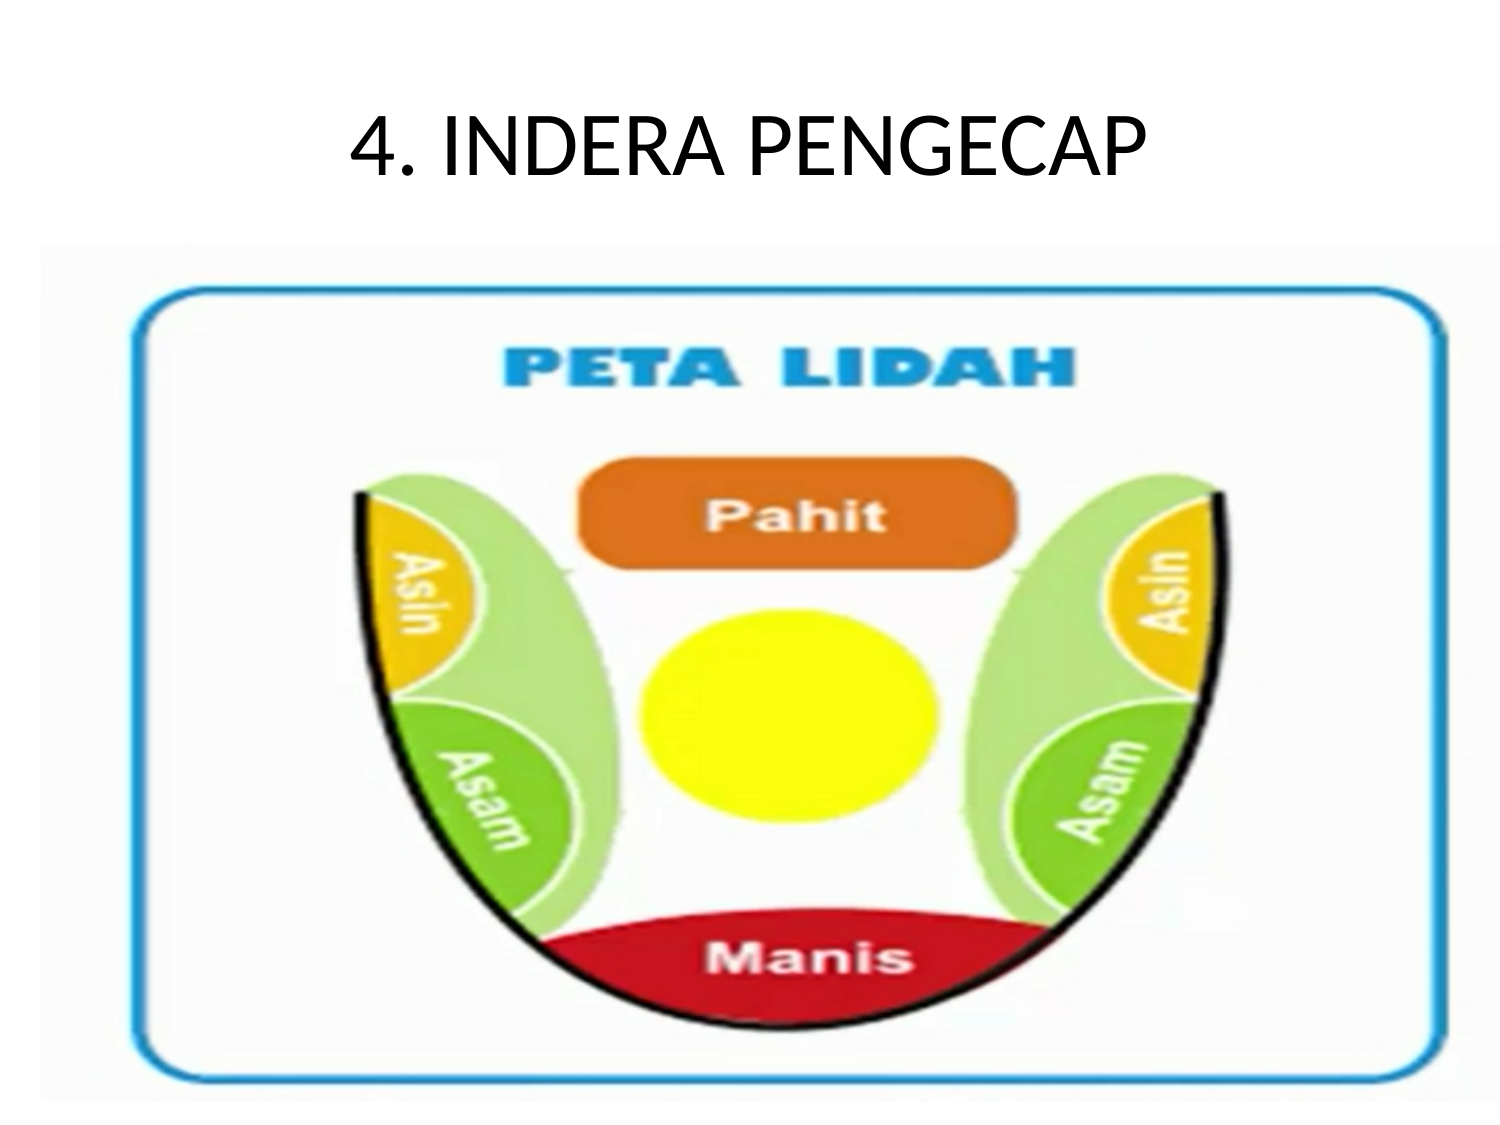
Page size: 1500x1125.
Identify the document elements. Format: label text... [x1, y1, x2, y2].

picture [41, 243, 1500, 1102]
title 4. INDERA PENGECAP [75, 45, 1425, 233]
